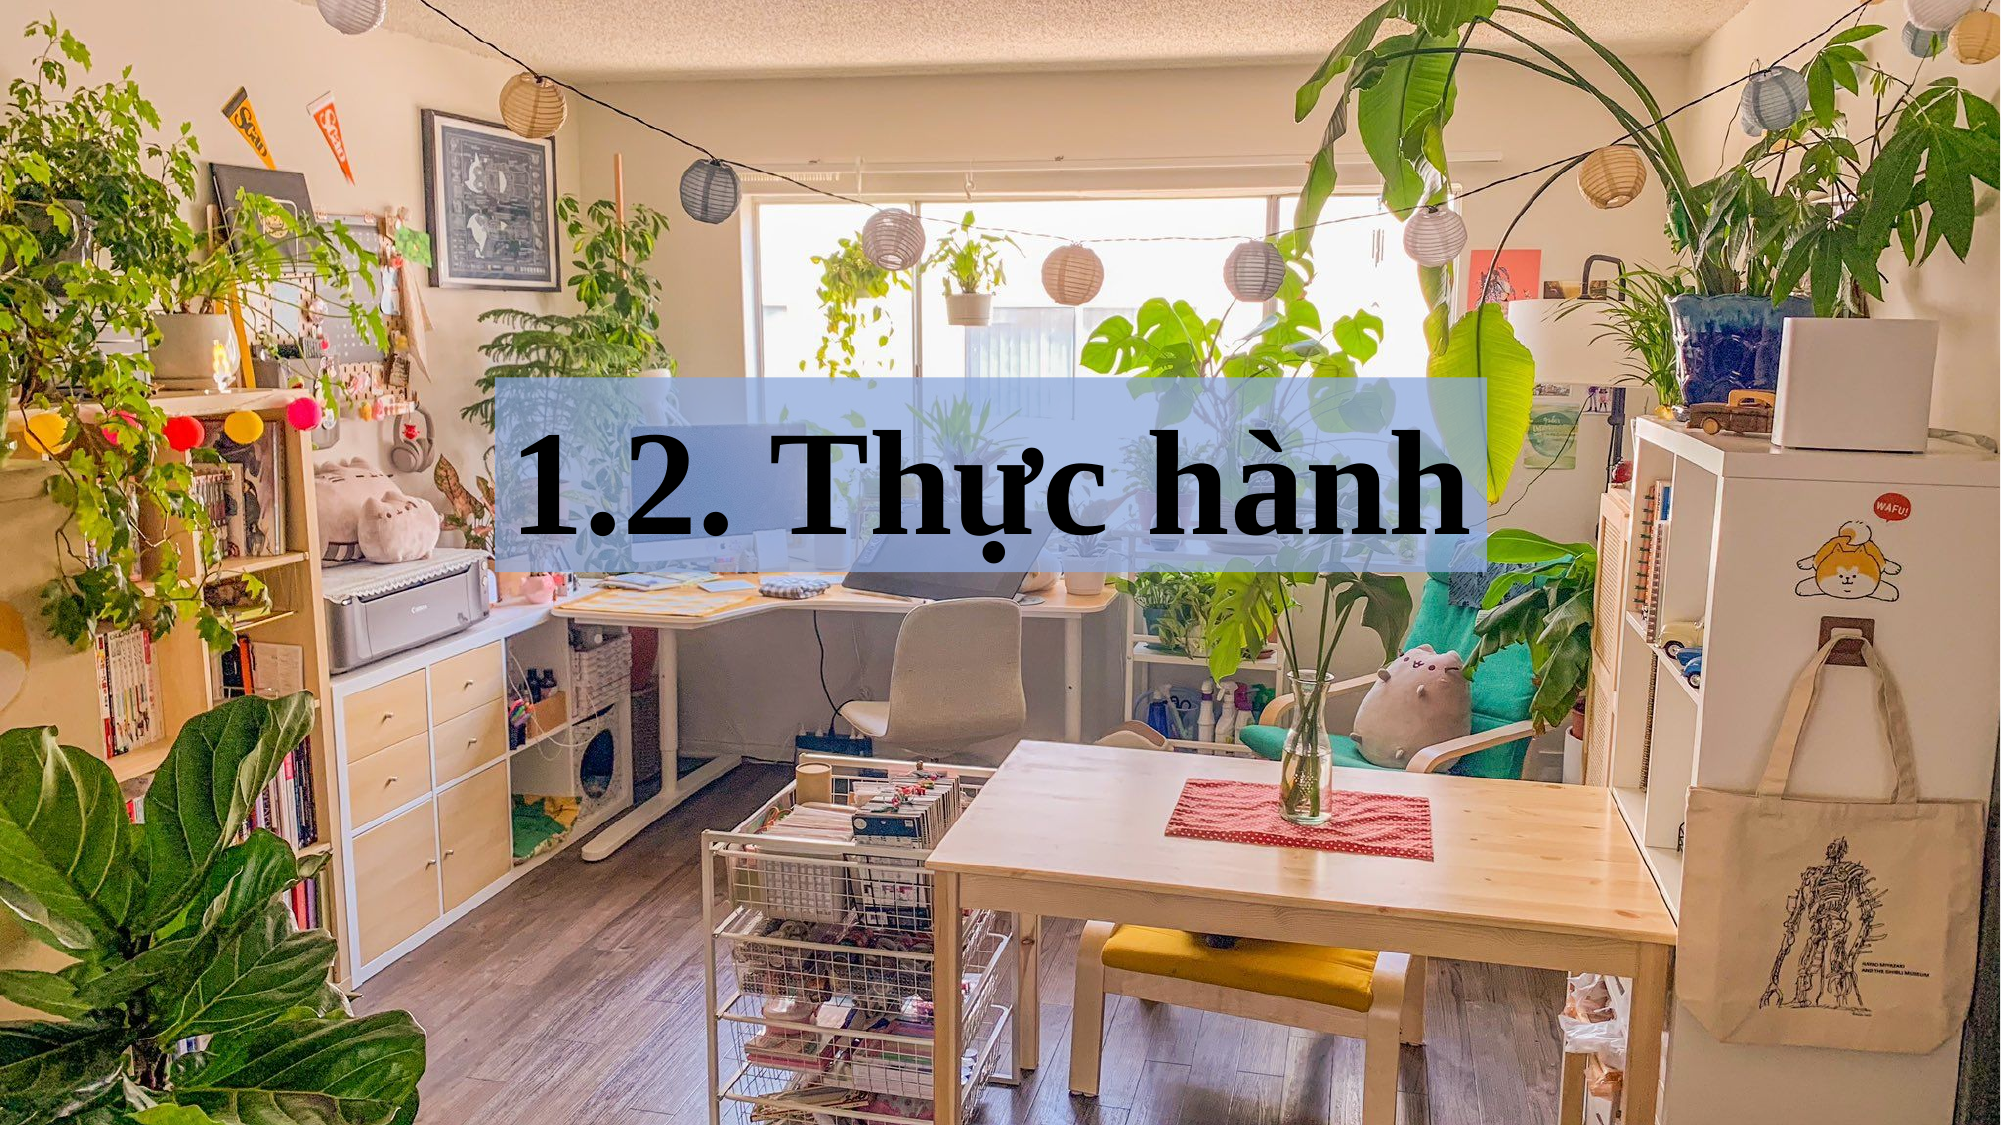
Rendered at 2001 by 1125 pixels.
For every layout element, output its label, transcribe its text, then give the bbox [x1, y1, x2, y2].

text_box 1.2. Thực hành [494, 377, 1488, 573]
picture [0, 0, 2001, 1125]
